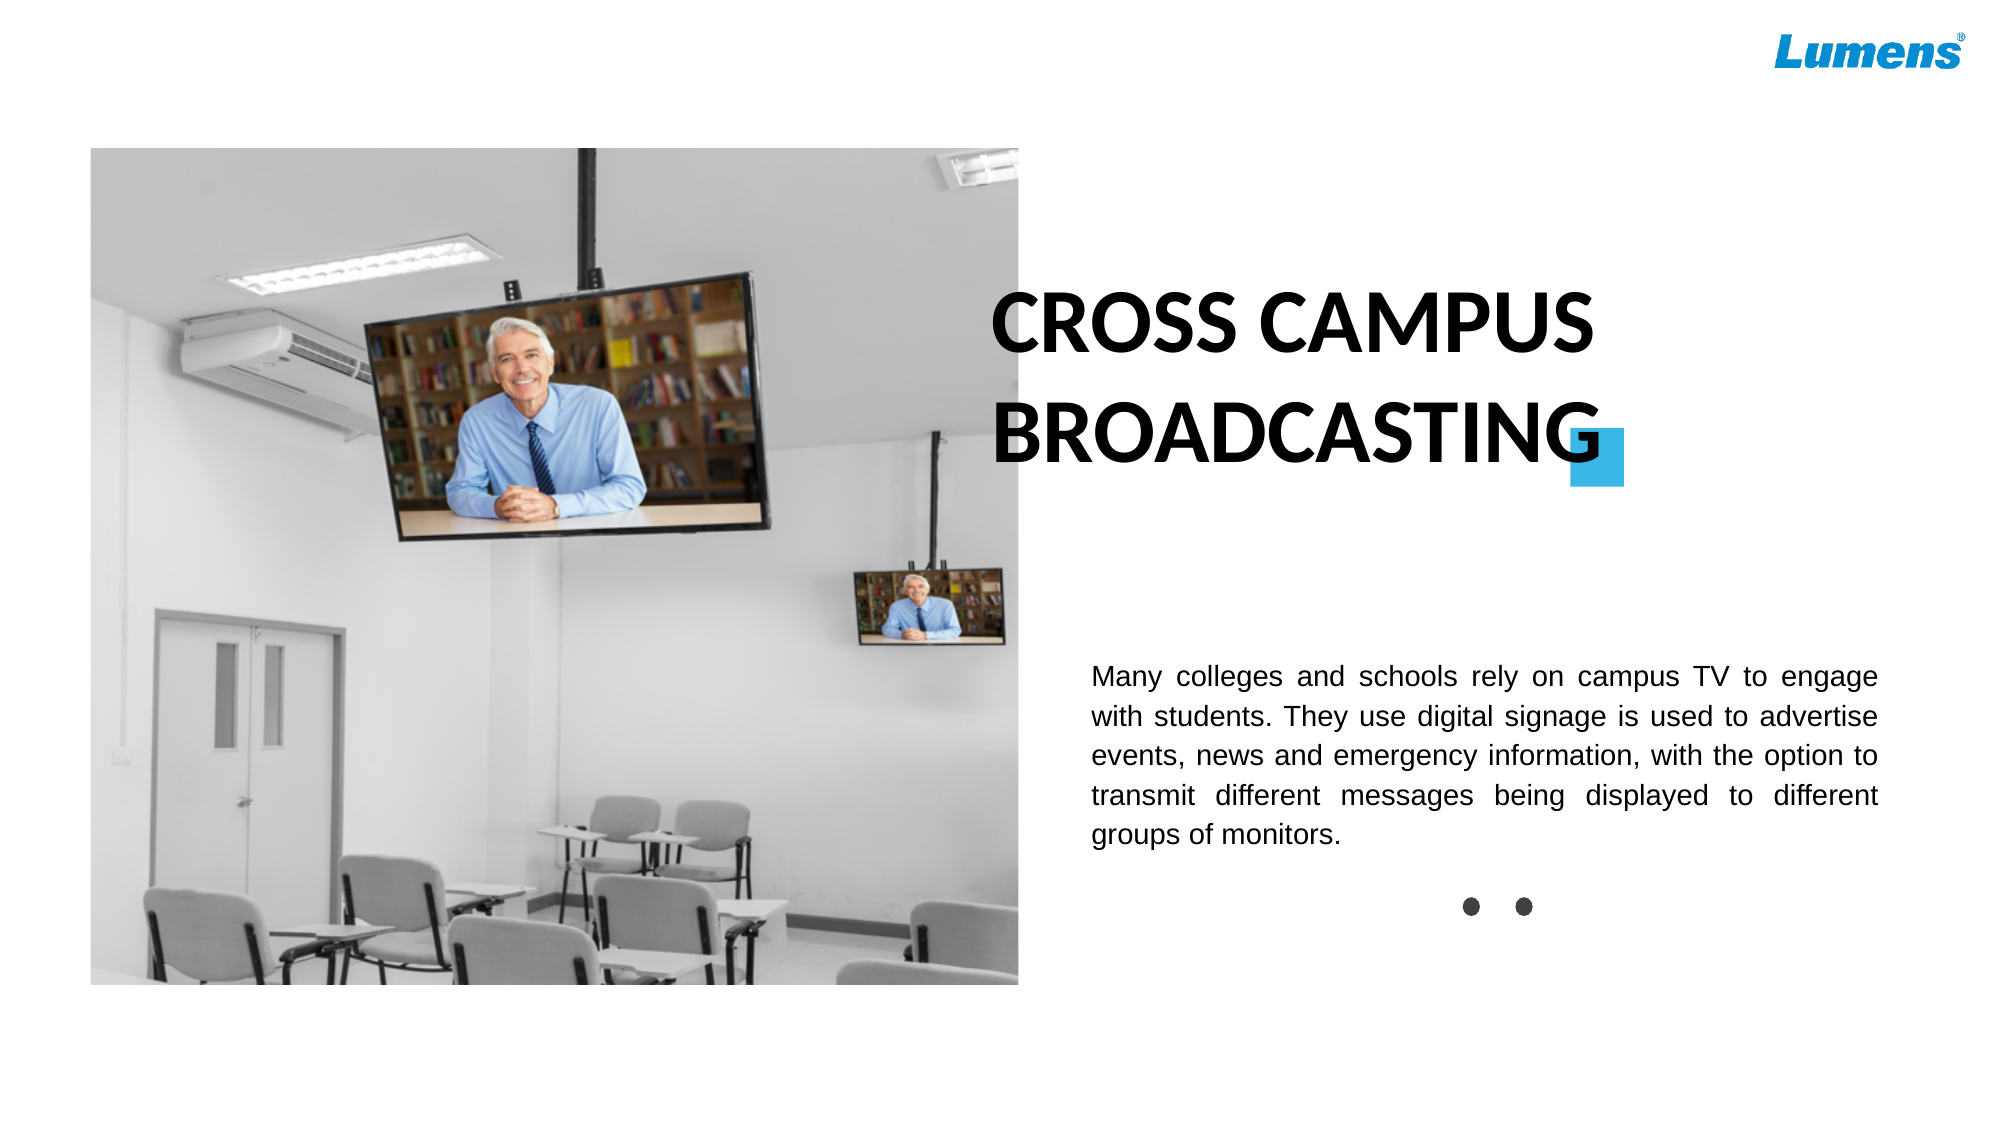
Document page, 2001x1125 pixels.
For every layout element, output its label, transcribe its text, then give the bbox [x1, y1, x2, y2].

picture [90, 148, 1019, 985]
picture [1773, 23, 1966, 78]
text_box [1462, 897, 1533, 916]
text_box Many colleges and schools rely on campus TV to engage with students. They use digital signage is used to advertise events, news and emergency information, with the option to transmit different messages being displayed to different groups of monitors. [1076, 645, 1895, 858]
text_box CROSS CAMPUS BROADCASTING [1019, 253, 1724, 489]
